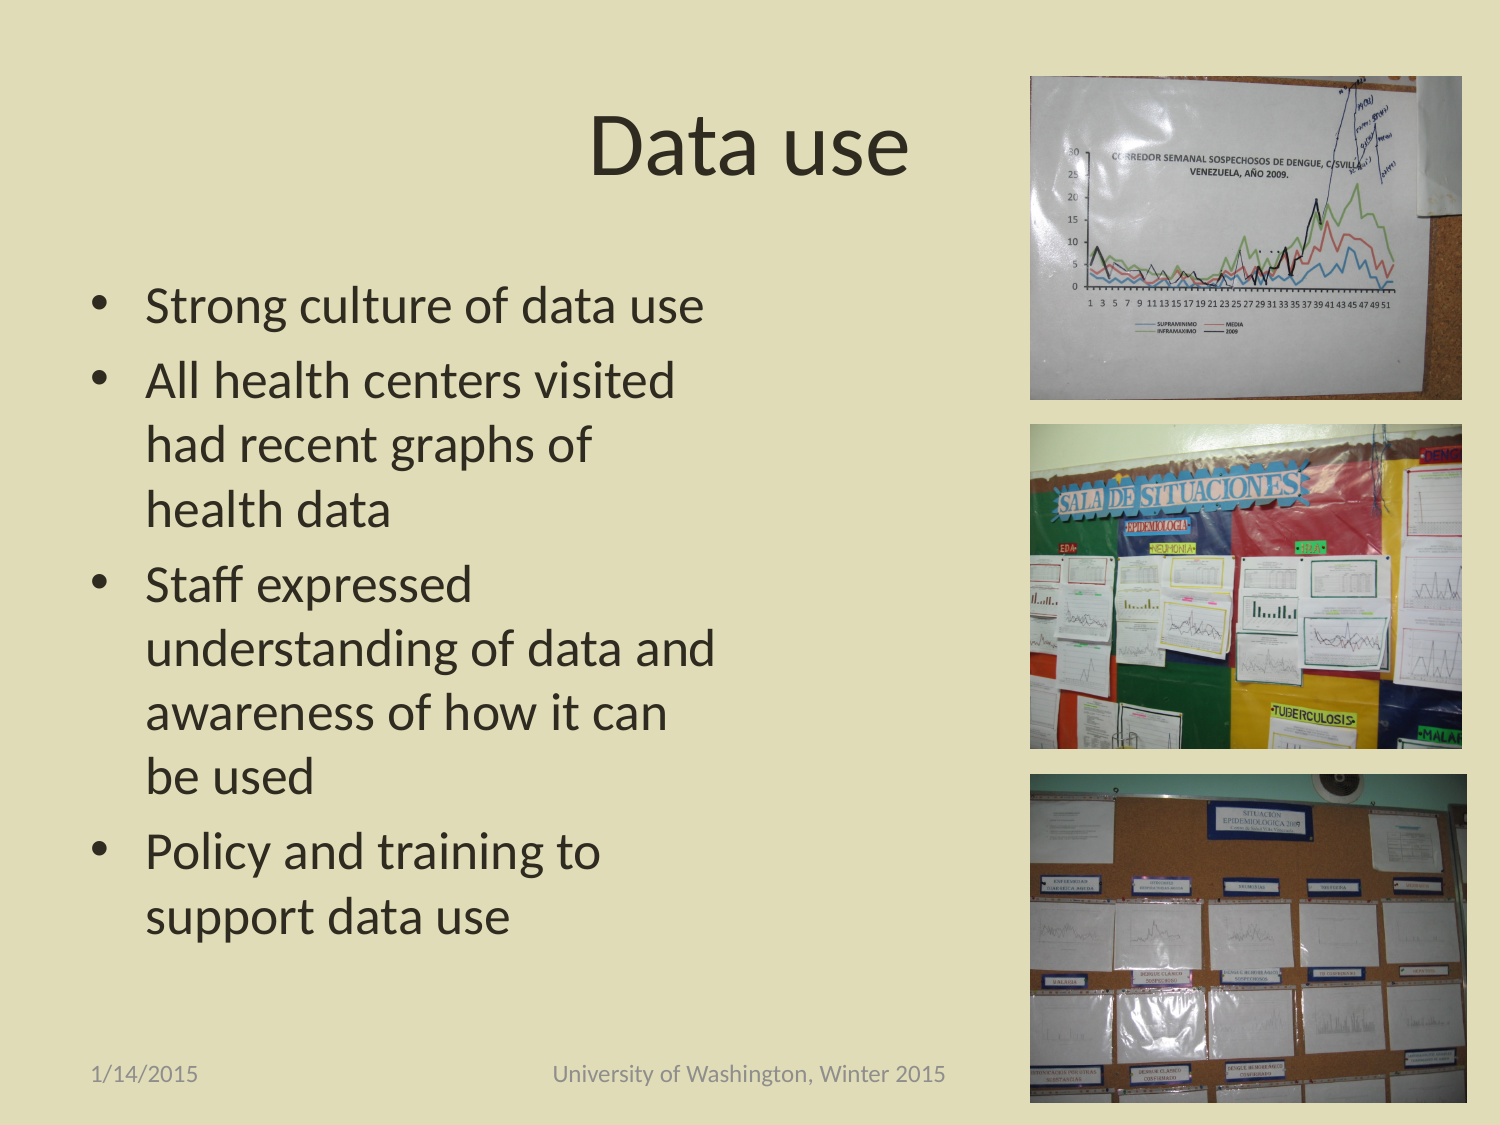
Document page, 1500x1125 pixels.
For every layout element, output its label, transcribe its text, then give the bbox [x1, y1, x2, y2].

picture [1029, 774, 1467, 1103]
picture [1029, 76, 1462, 401]
picture [1029, 424, 1462, 749]
list Strong culture of data use All health centers visited had recent graphs of health data Staff expressed understanding of data and awareness of how it can be used Policy and training to support data use [75, 262, 738, 1005]
title Data use [75, 45, 1425, 233]
footer University of Washington, Winter 2015 [512, 1042, 988, 1103]
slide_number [75, 1042, 425, 1103]
